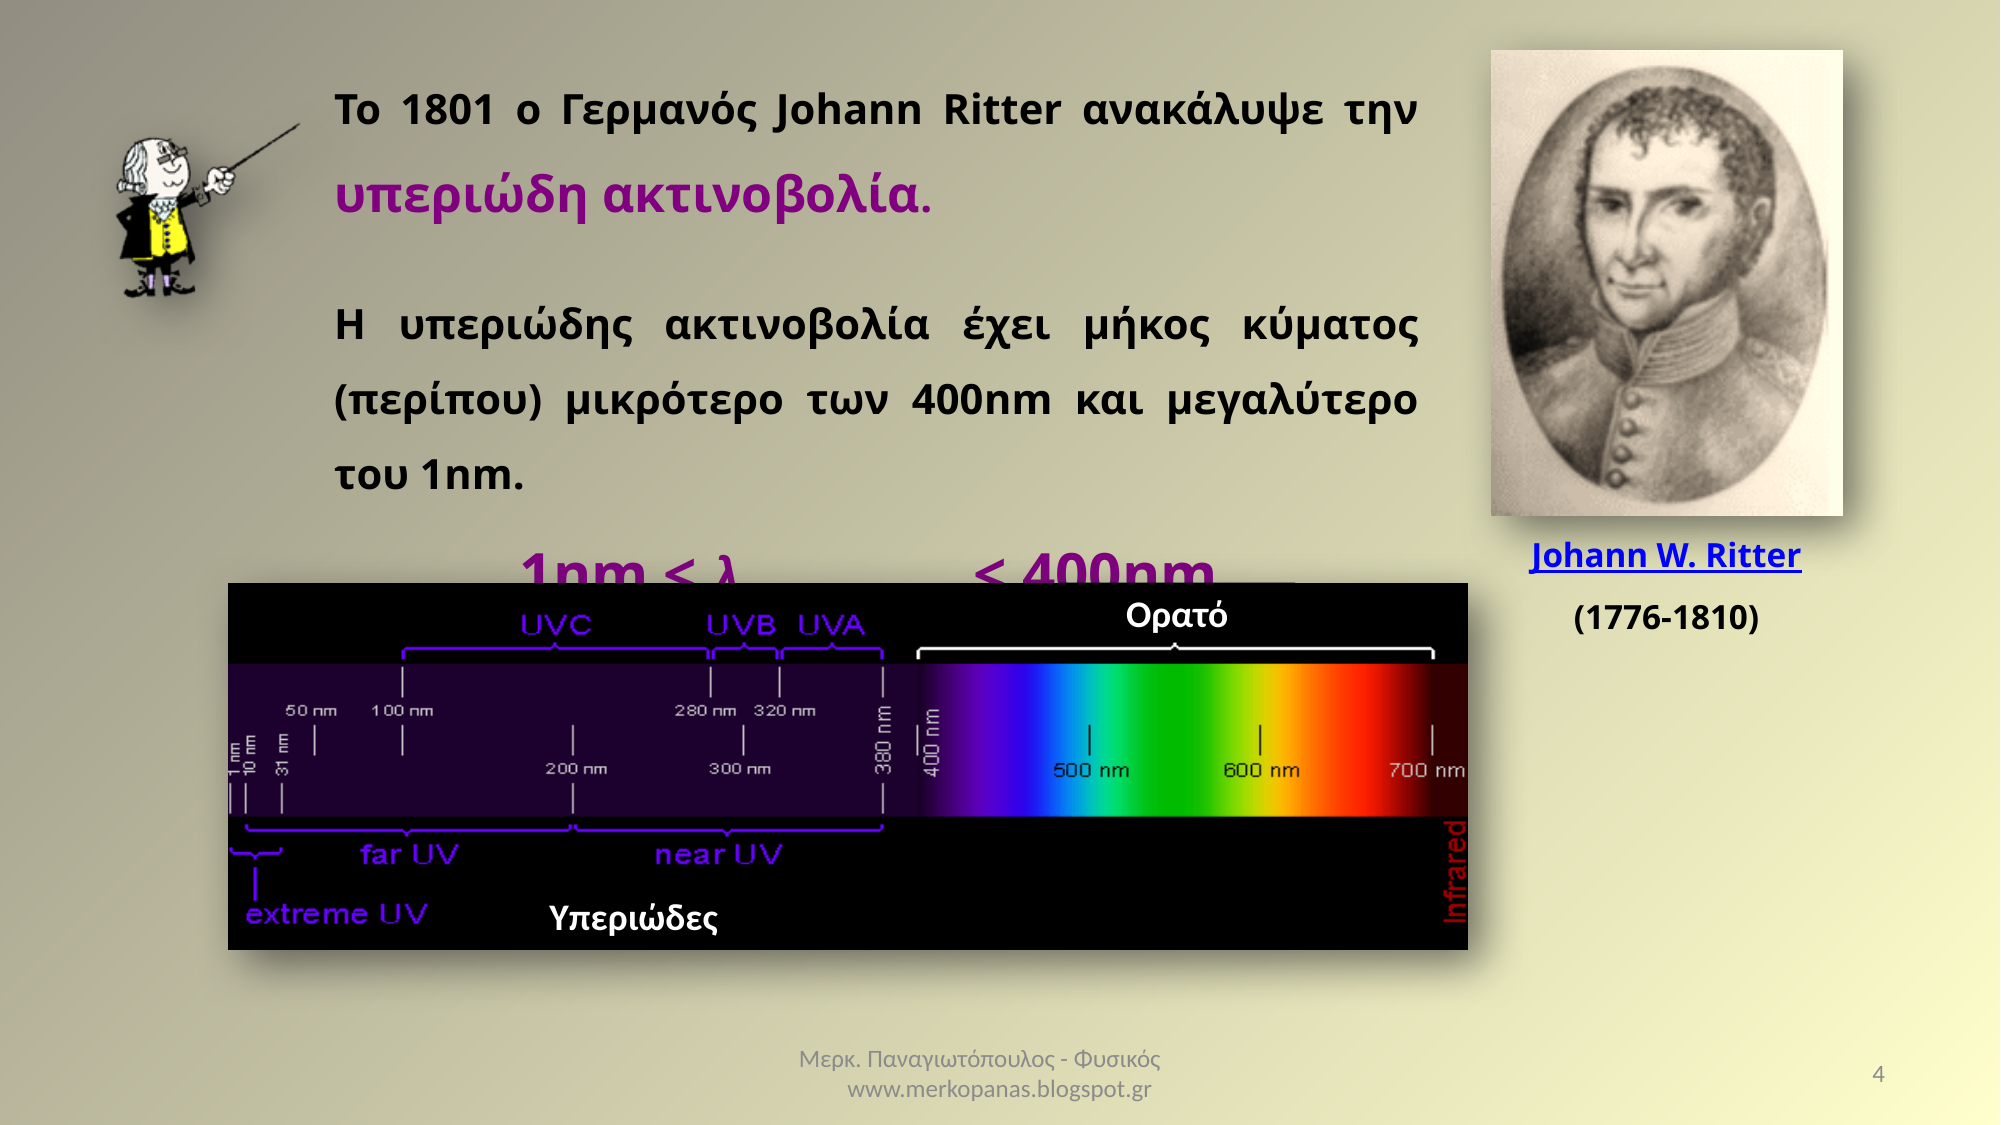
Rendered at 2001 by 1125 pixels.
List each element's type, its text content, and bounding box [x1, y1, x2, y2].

picture [103, 118, 304, 310]
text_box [1490, 49, 1843, 644]
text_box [227, 582, 1468, 950]
footer Μερκ. Παναγιωτόπουλος - Φυσικός www.merkopanas.blogspot.gr [683, 1042, 1317, 1103]
text_box Το 1801 ο Γερμανός Johann Ritter ανακάλυψε την υπεριώδη ακτινοβολία. Η υπεριώδης ακτινοβολία έχει μήκος κύματος (περίπου) μικρότερο των 400nm και μεγαλύτερο του 1nm. 1nm < λυπεριώδους < 400nm [319, 50, 1434, 565]
slide_number 4 [1433, 1042, 1900, 1103]
